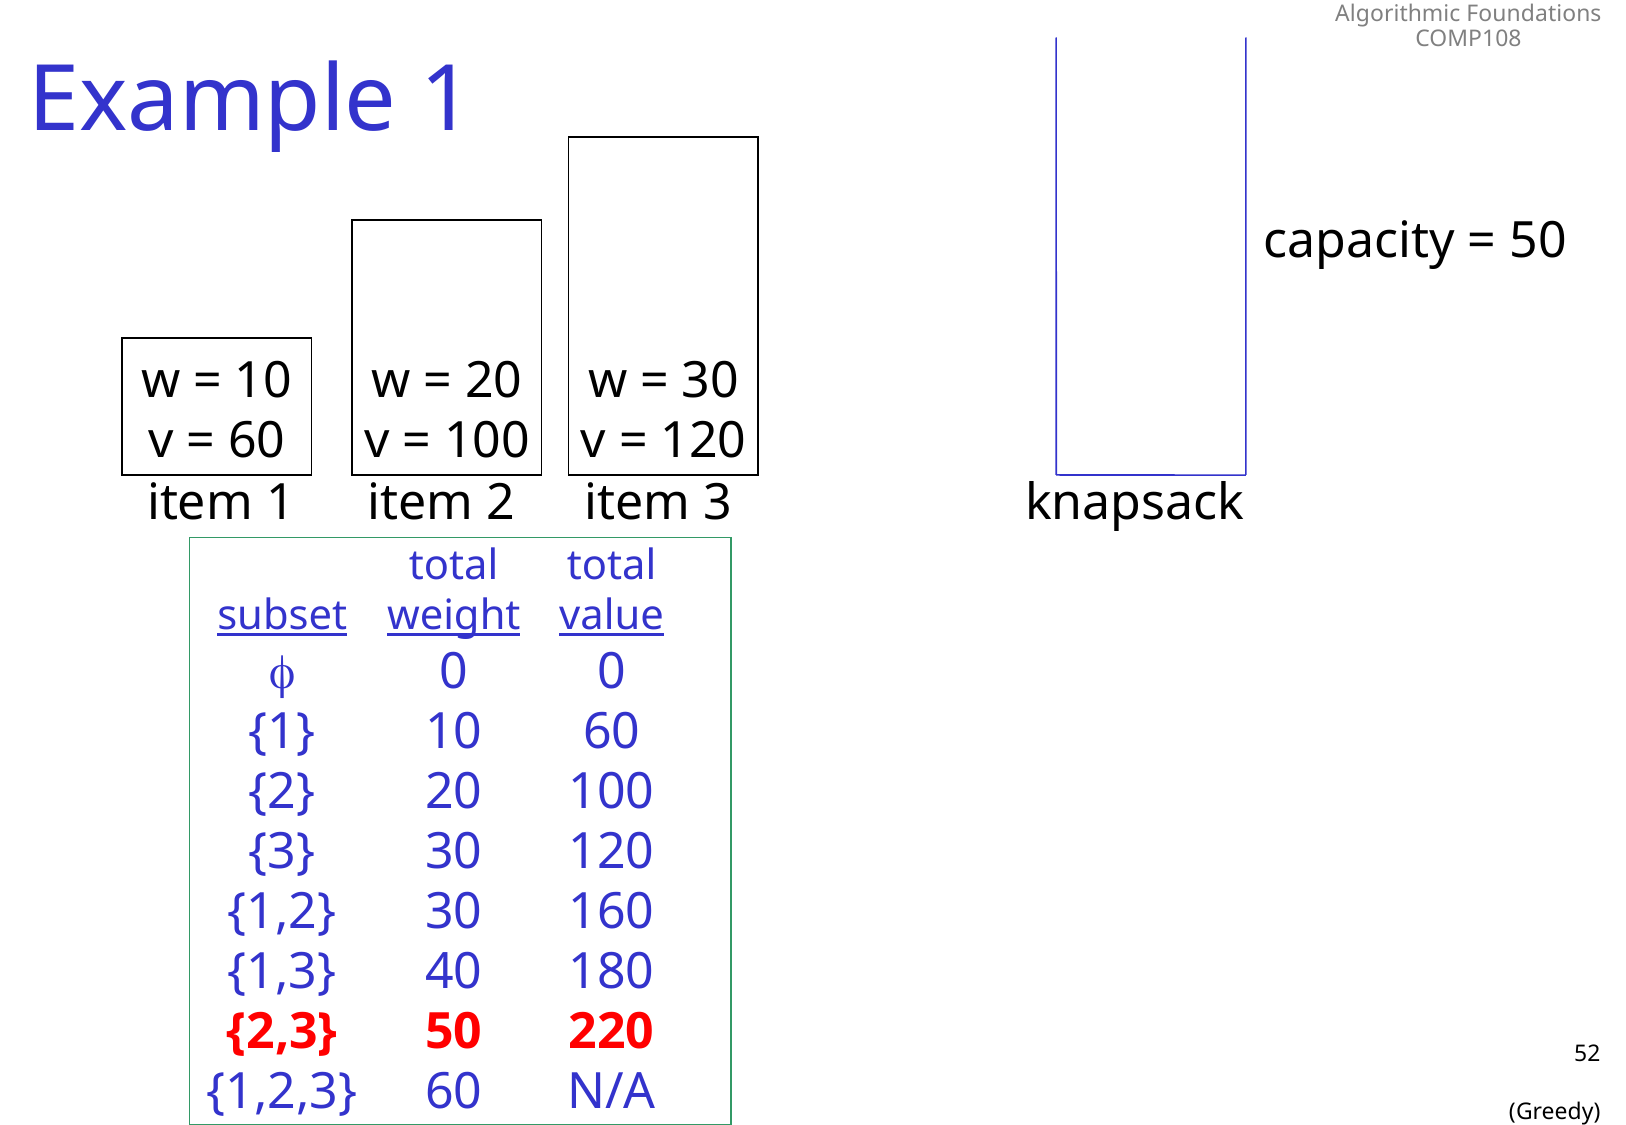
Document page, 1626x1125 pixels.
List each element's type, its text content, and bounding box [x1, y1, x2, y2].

text_box item 2 [352, 462, 531, 529]
slide_number 52 (Greedy) [1276, 1030, 1616, 1107]
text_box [189, 530, 772, 1125]
text_box item 3 [569, 462, 747, 529]
text_box item 1 [132, 462, 310, 538]
text_box knapsack [1010, 462, 1260, 538]
text_box w = 30 v = 120 [568, 137, 759, 475]
text_box w = 10 v = 60 [121, 337, 312, 475]
title Example 1 [13, 0, 1625, 188]
text_box w = 20 v = 100 [352, 220, 542, 475]
text_box capacity = 50 [1249, 199, 1582, 275]
